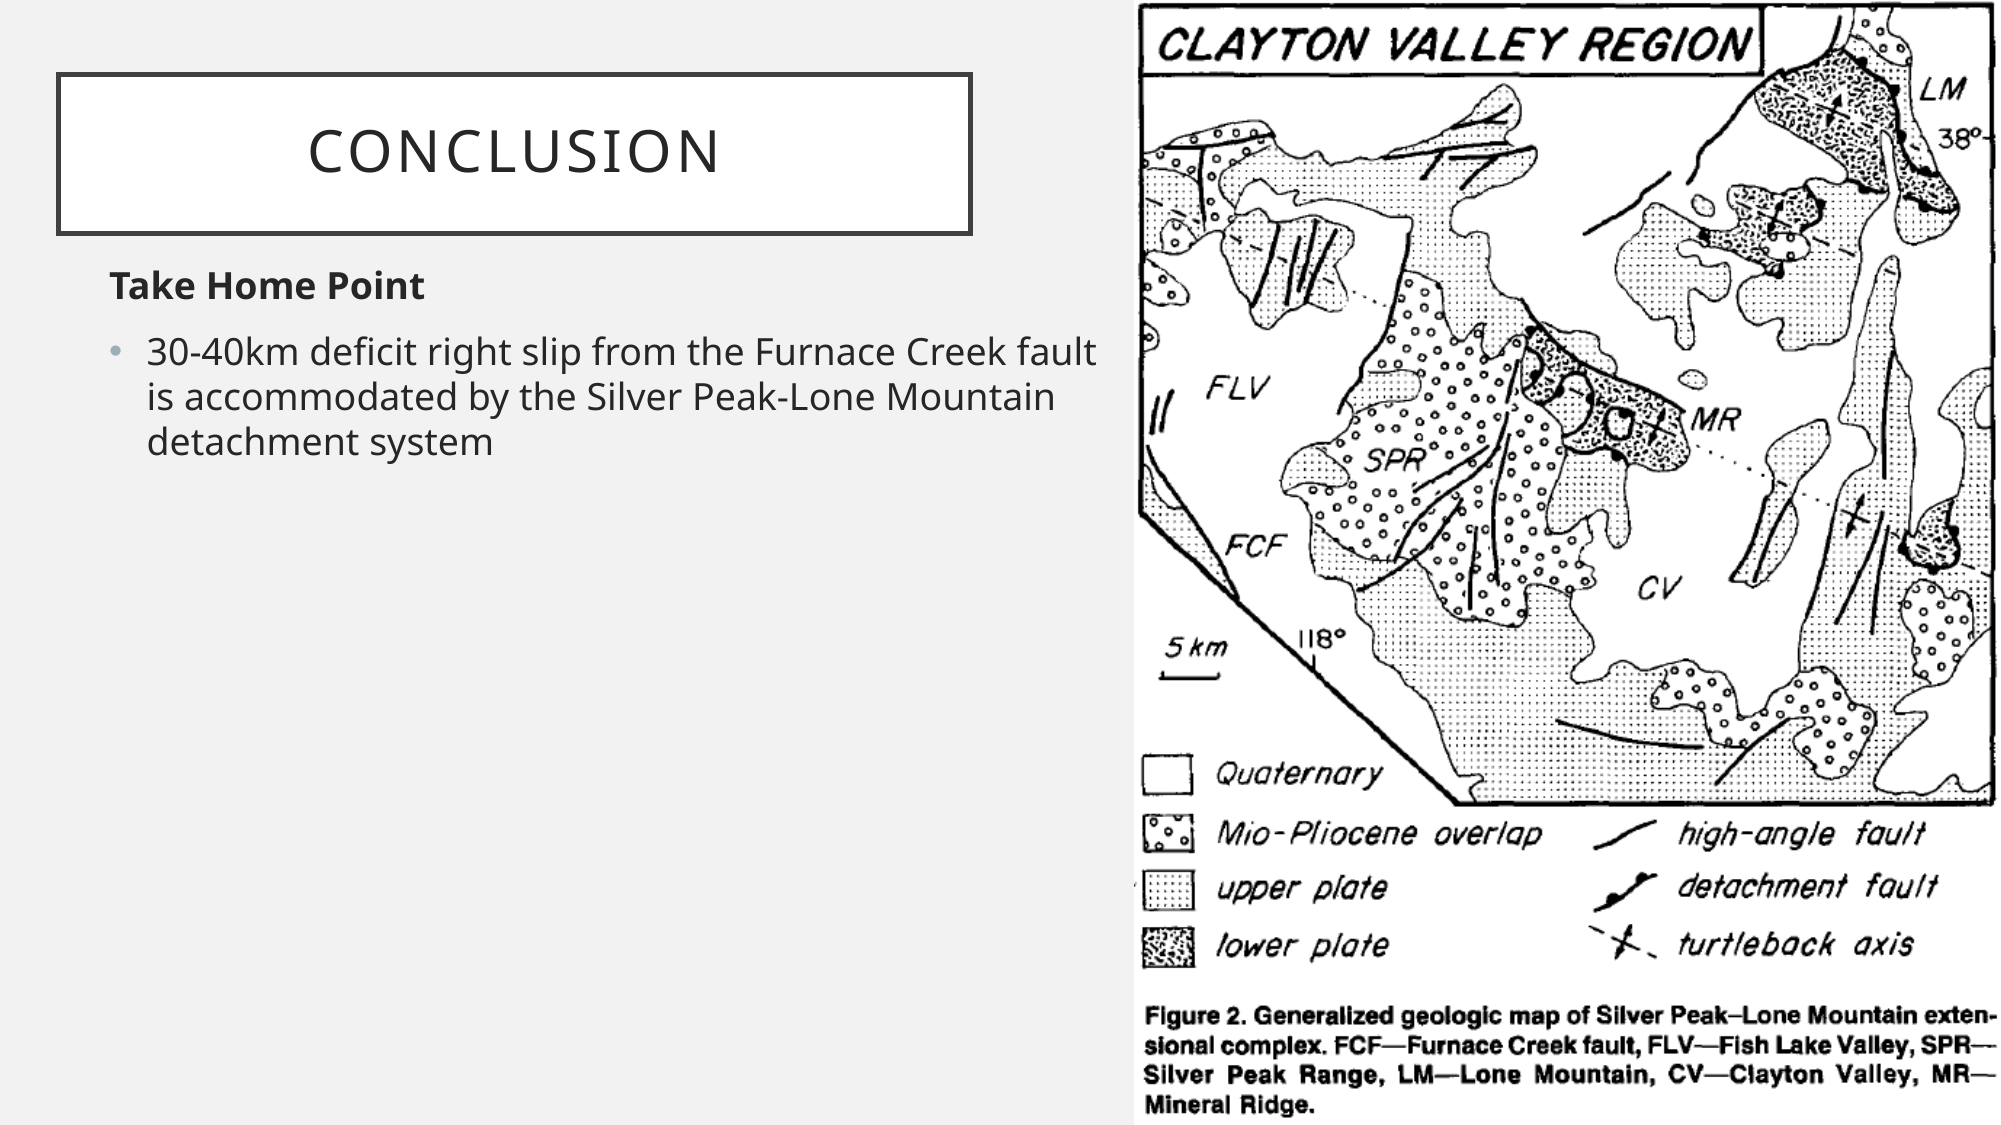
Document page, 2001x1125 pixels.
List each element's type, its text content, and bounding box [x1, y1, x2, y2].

list Take Home Point 30-40km deficit right slip from the Furnace Creek fault is accommodated by the Silver Peak-Lone Mountain detachment system [94, 254, 1121, 764]
title Conclusion [56, 72, 973, 236]
picture [1134, 0, 2000, 1125]
